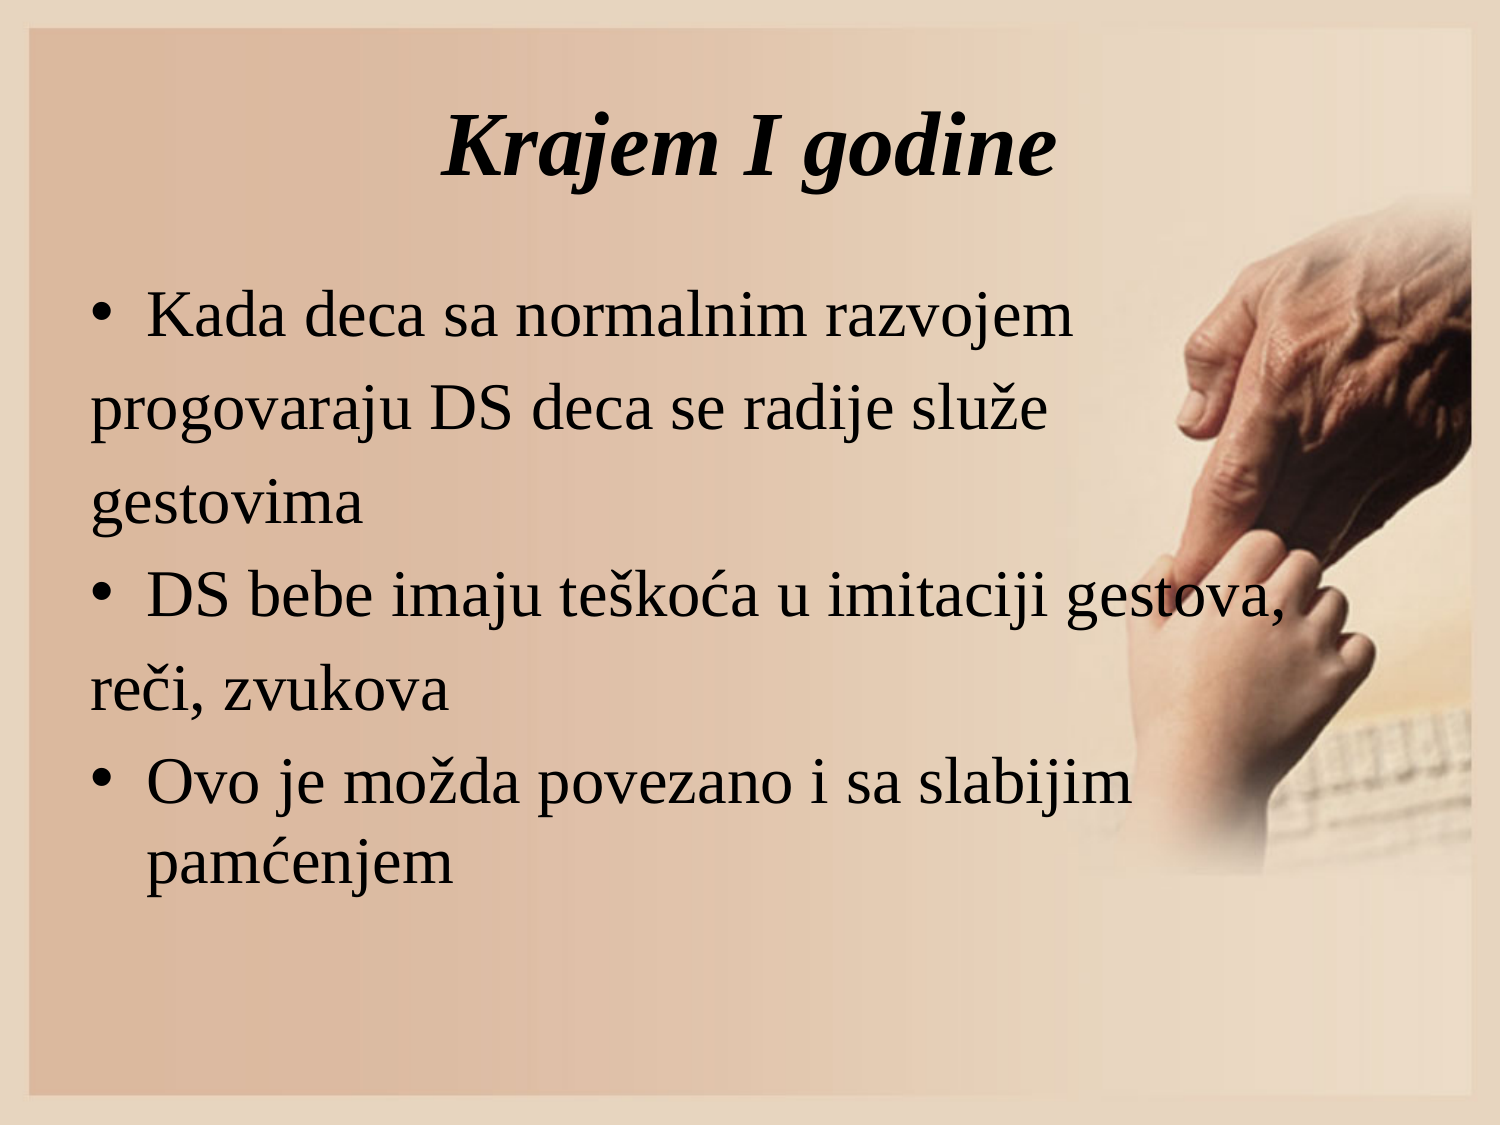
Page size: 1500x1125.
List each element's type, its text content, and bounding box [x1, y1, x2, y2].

title Krajem I godine [75, 45, 1425, 233]
list Kada deca sa normalnim razvojem progovaraju DS deca se radije služe gestovima DS bebe imaju teškoća u imitaciji gestova, reči, zvukova Ovo je možda povezano i sa slabijim pamćenjem [75, 262, 1425, 1005]
picture [0, 0, 1500, 1125]
